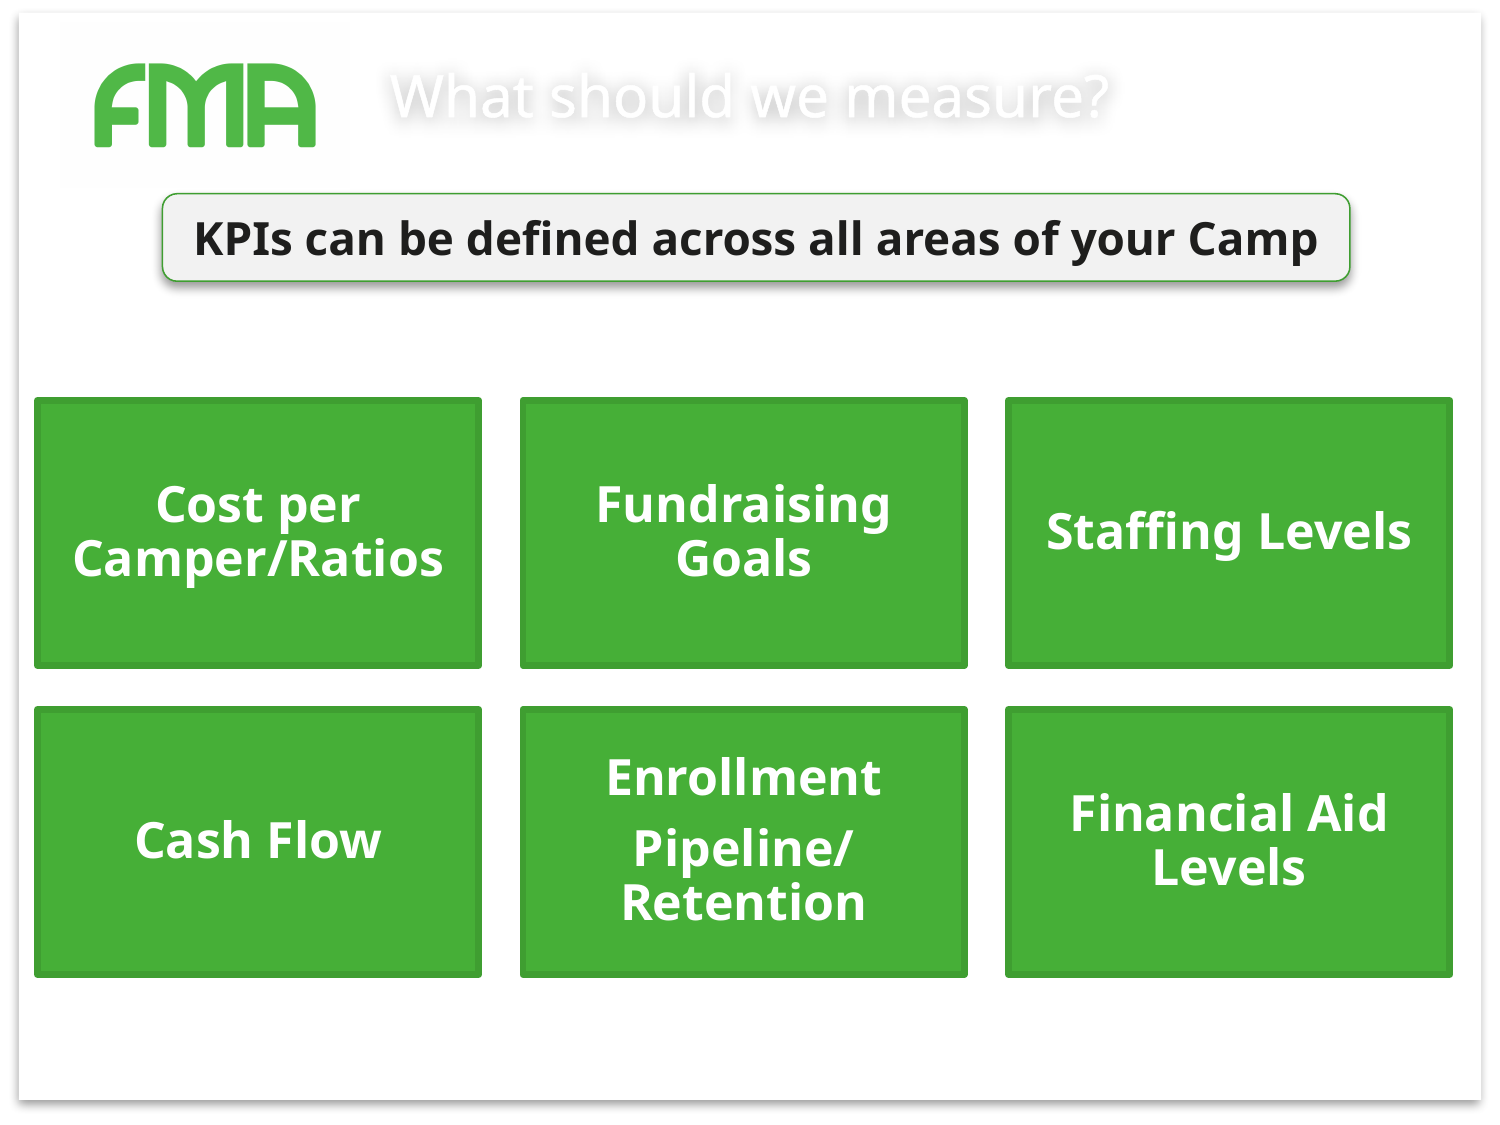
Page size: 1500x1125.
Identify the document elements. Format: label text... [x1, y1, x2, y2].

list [37, 324, 1451, 1051]
text_box KPIs can be defined across all areas of your Camp [161, 192, 1351, 282]
title What should we measure? [375, 22, 1425, 165]
picture [60, 22, 350, 188]
